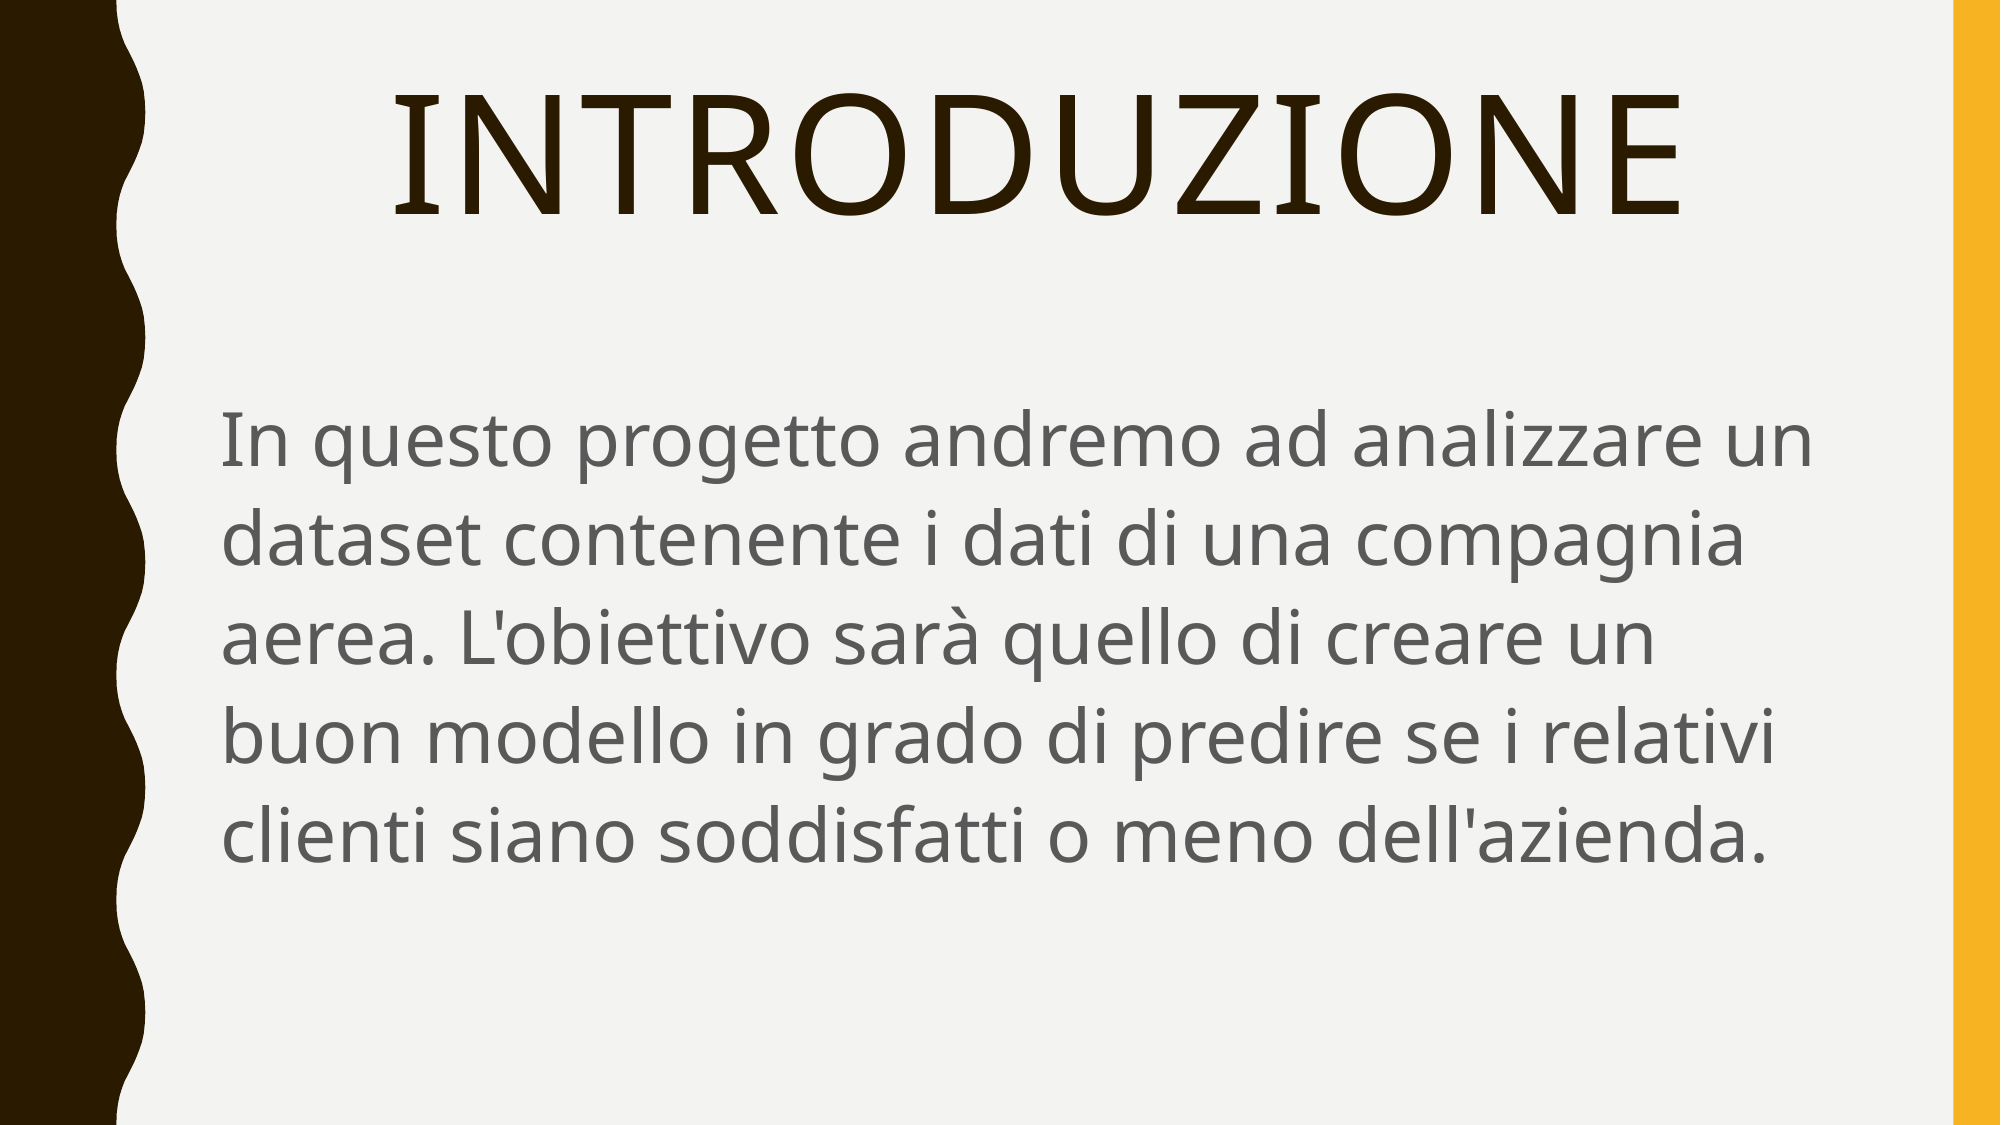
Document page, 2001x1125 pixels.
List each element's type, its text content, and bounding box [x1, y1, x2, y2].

title introduzione [205, 62, 1875, 308]
list In questo progetto andremo ad analizzare un dataset contenente i dati di una compagnia aerea. L'obiettivo sarà quello di creare un buon modello in grado di predire se i relativi clienti siano soddisfatti o meno dell'azienda. [205, 375, 1875, 965]
